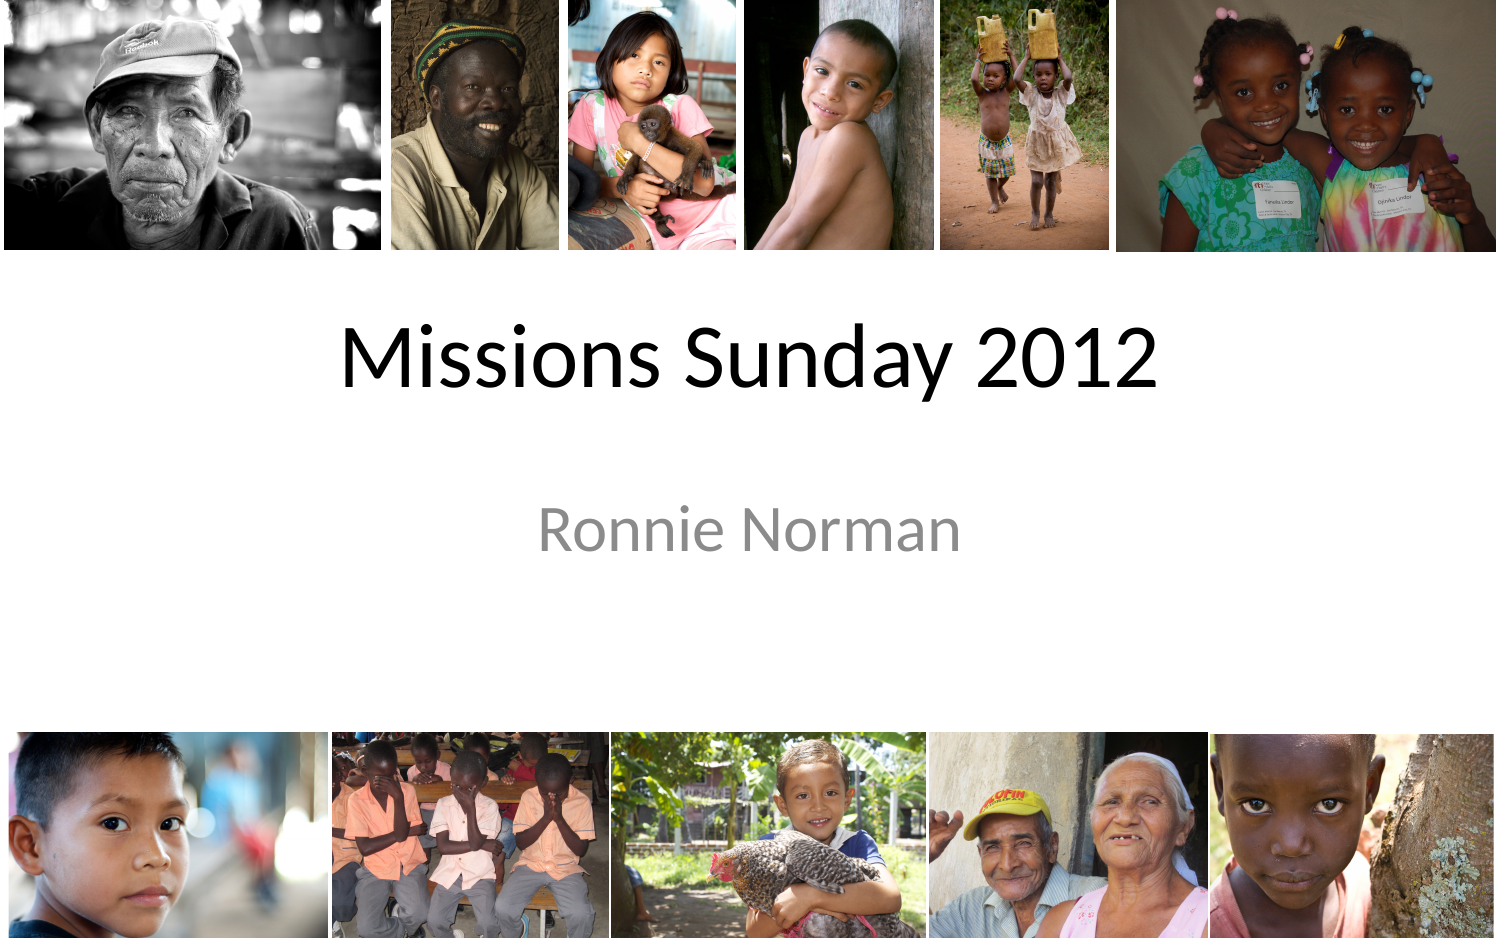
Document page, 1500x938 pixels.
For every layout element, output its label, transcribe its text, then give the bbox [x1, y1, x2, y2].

picture [1210, 734, 1494, 938]
picture [940, 0, 1109, 251]
picture [1116, 0, 1497, 252]
picture [744, 0, 934, 251]
picture [3, 0, 381, 251]
title Missions Sunday 2012 [112, 254, 1388, 451]
picture [929, 732, 1208, 938]
picture [611, 732, 926, 938]
picture [568, 0, 737, 251]
picture [391, 0, 559, 251]
picture [332, 732, 609, 938]
picture [8, 732, 328, 938]
subtitle Ronnie Norman [225, 477, 1275, 717]
